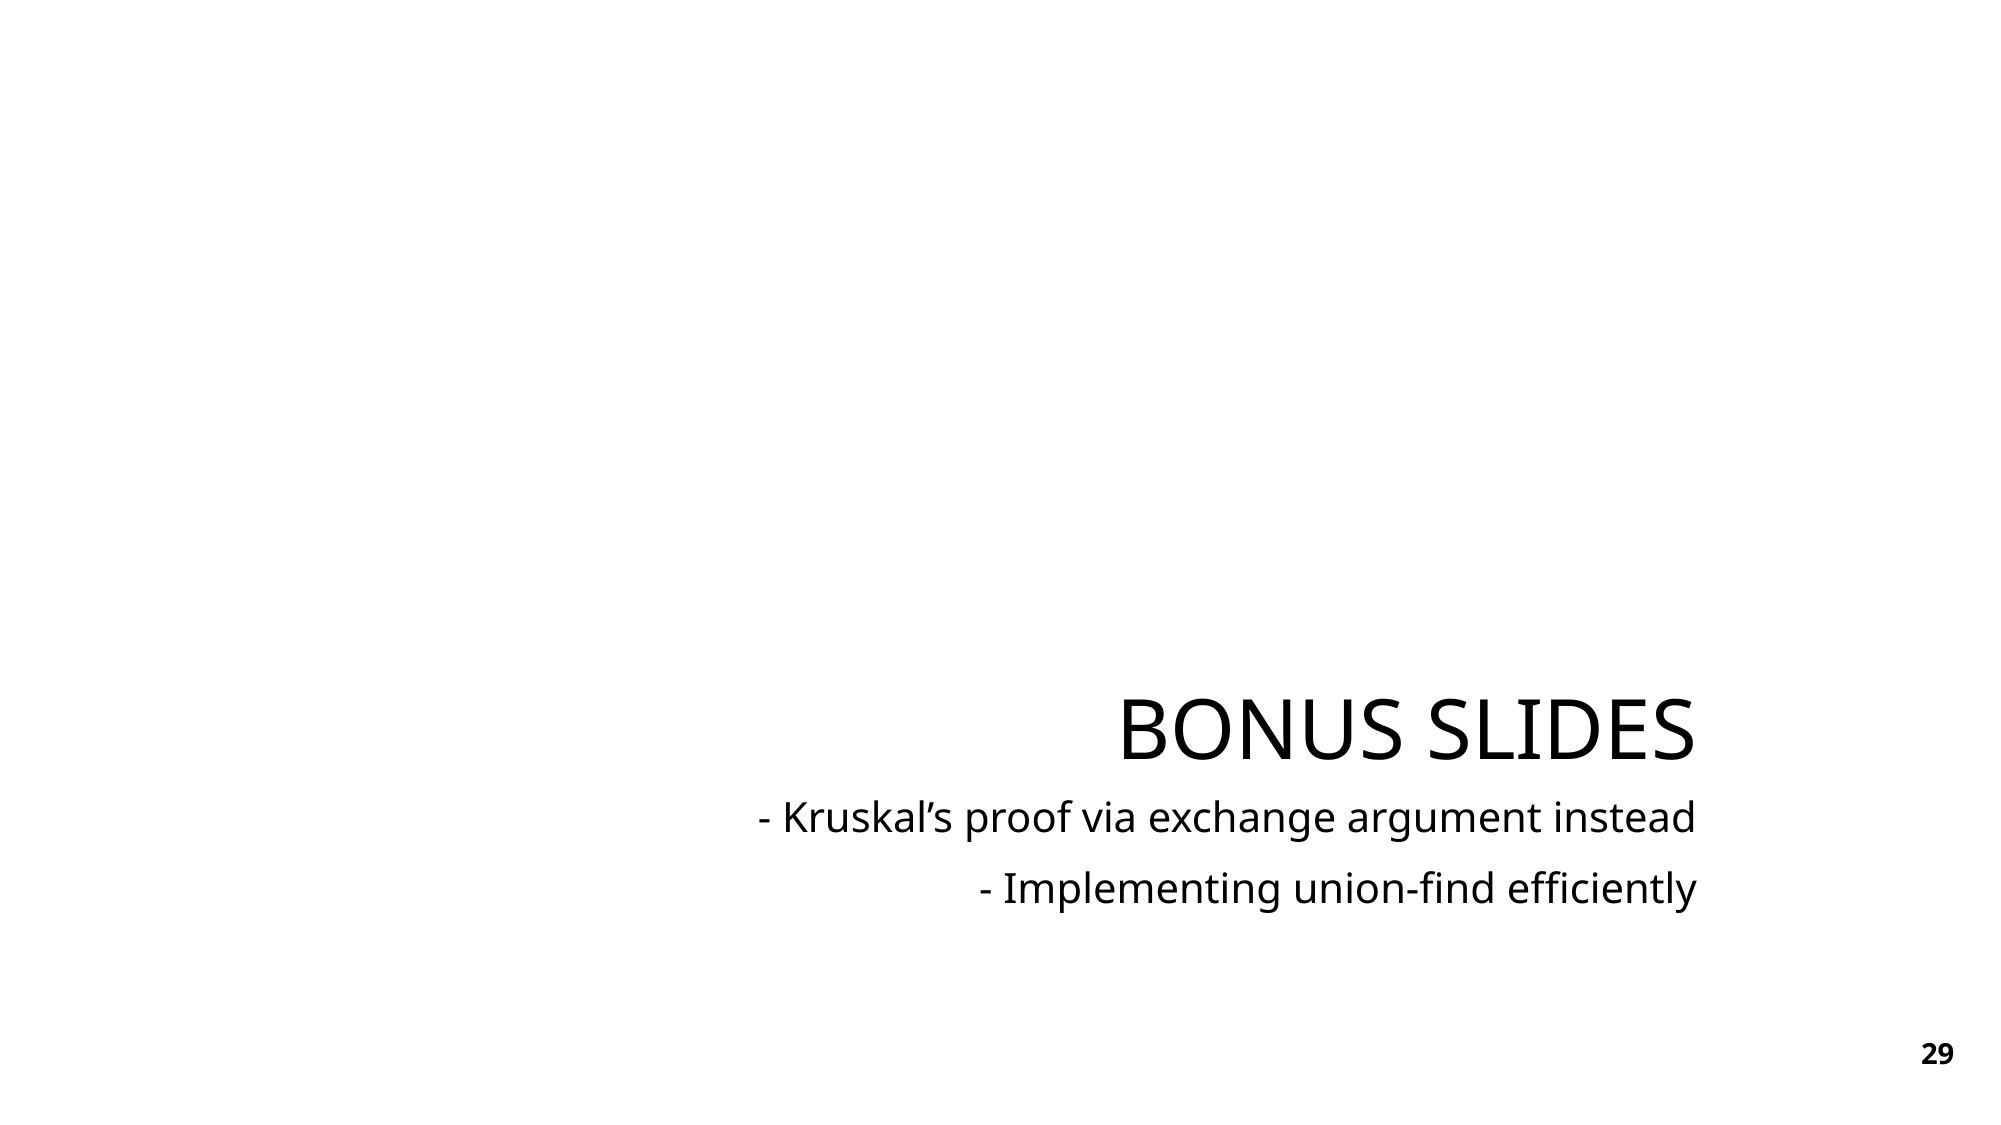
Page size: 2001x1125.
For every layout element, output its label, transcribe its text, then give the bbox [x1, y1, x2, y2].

list - Kruskal’s proof via exchange argument instead - Implementing union-find efficiently [287, 783, 1713, 925]
title Bonus slides [287, 542, 1713, 783]
slide_number 29 [1879, 1025, 1970, 1085]
